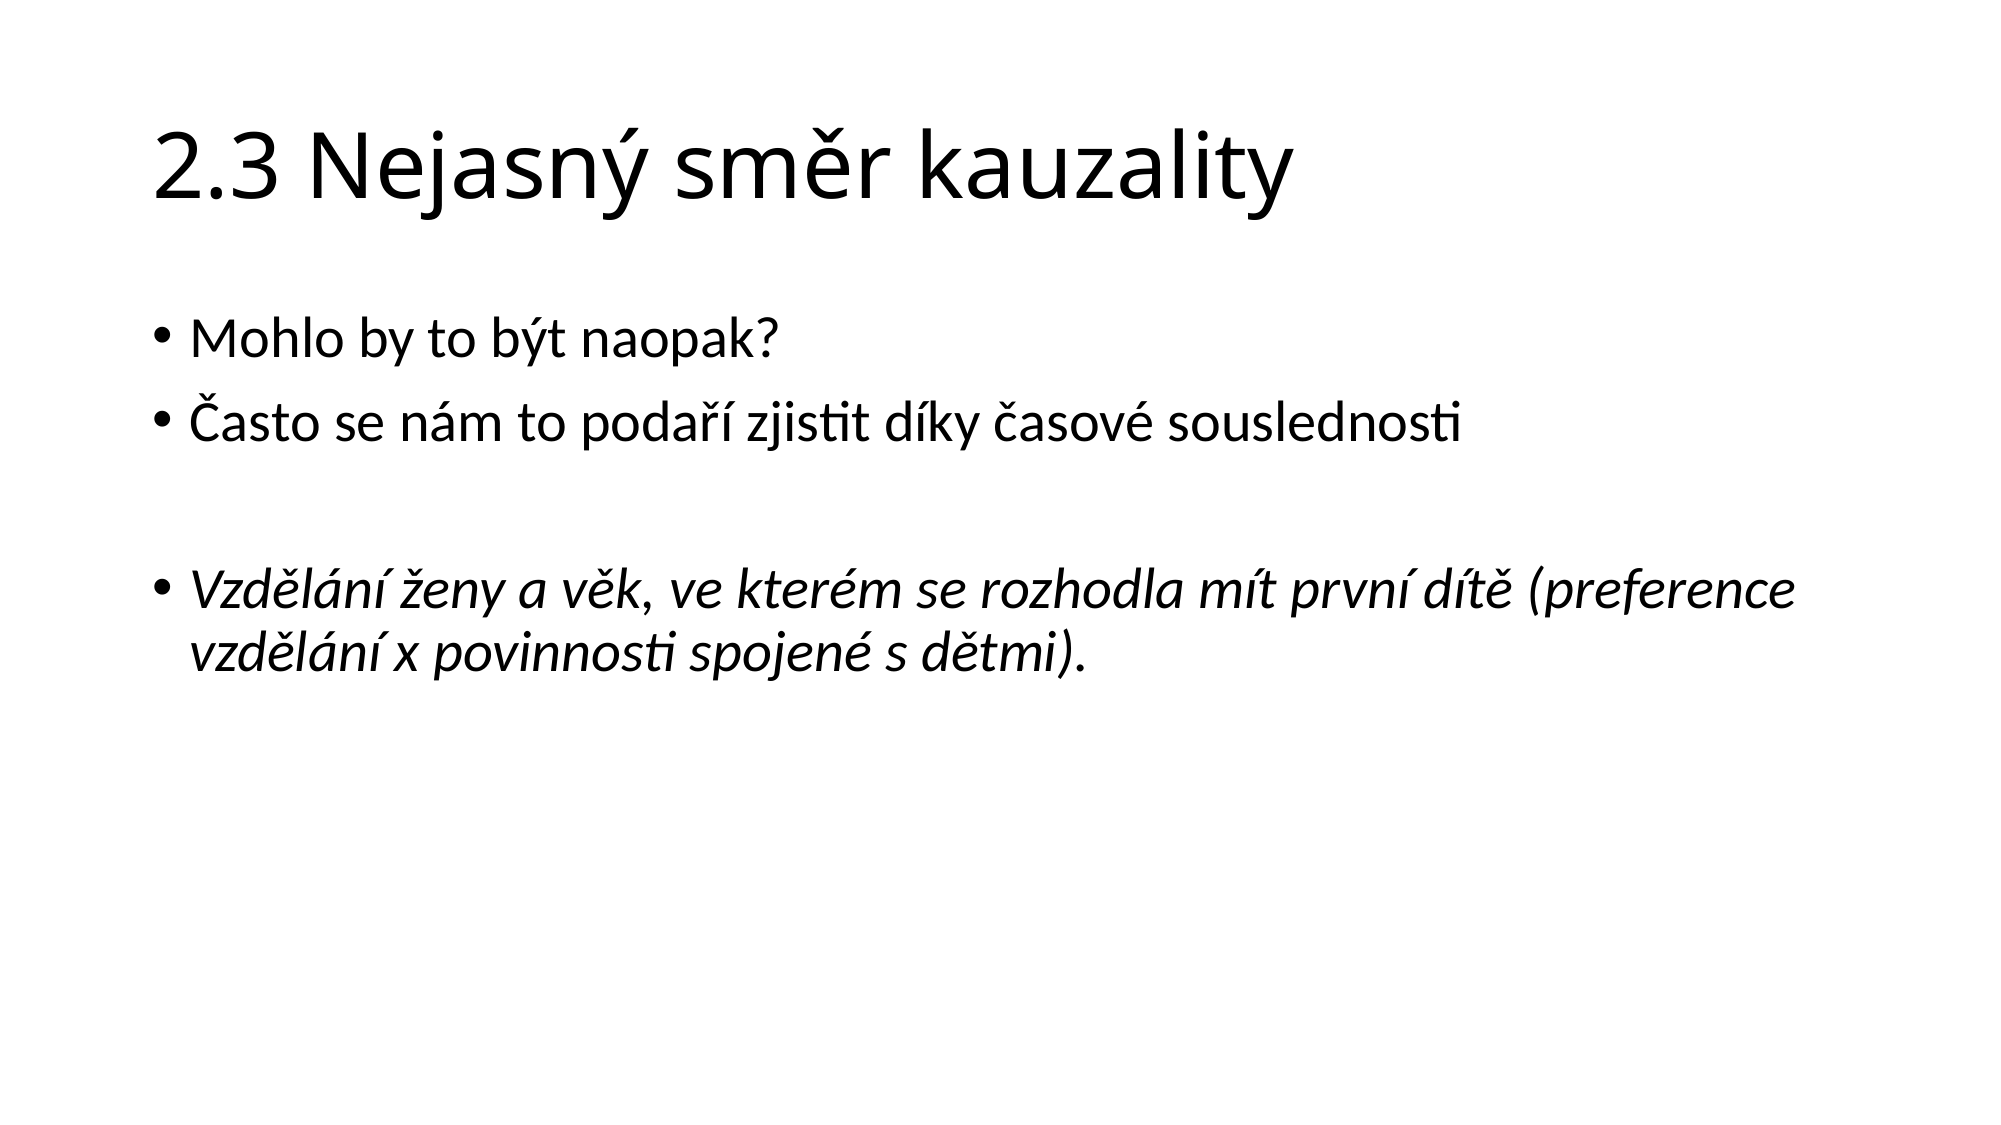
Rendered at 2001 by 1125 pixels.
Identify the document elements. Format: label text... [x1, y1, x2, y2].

list Mohlo by to být naopak? Často se nám to podaří zjistit díky časové souslednosti Vzdělání ženy a věk, ve kterém se rozhodla mít první dítě (preference vzdělání x povinnosti spojené s dětmi). [137, 299, 1863, 1014]
title 2.3 Nejasný směr kauzality [137, 59, 1863, 278]
